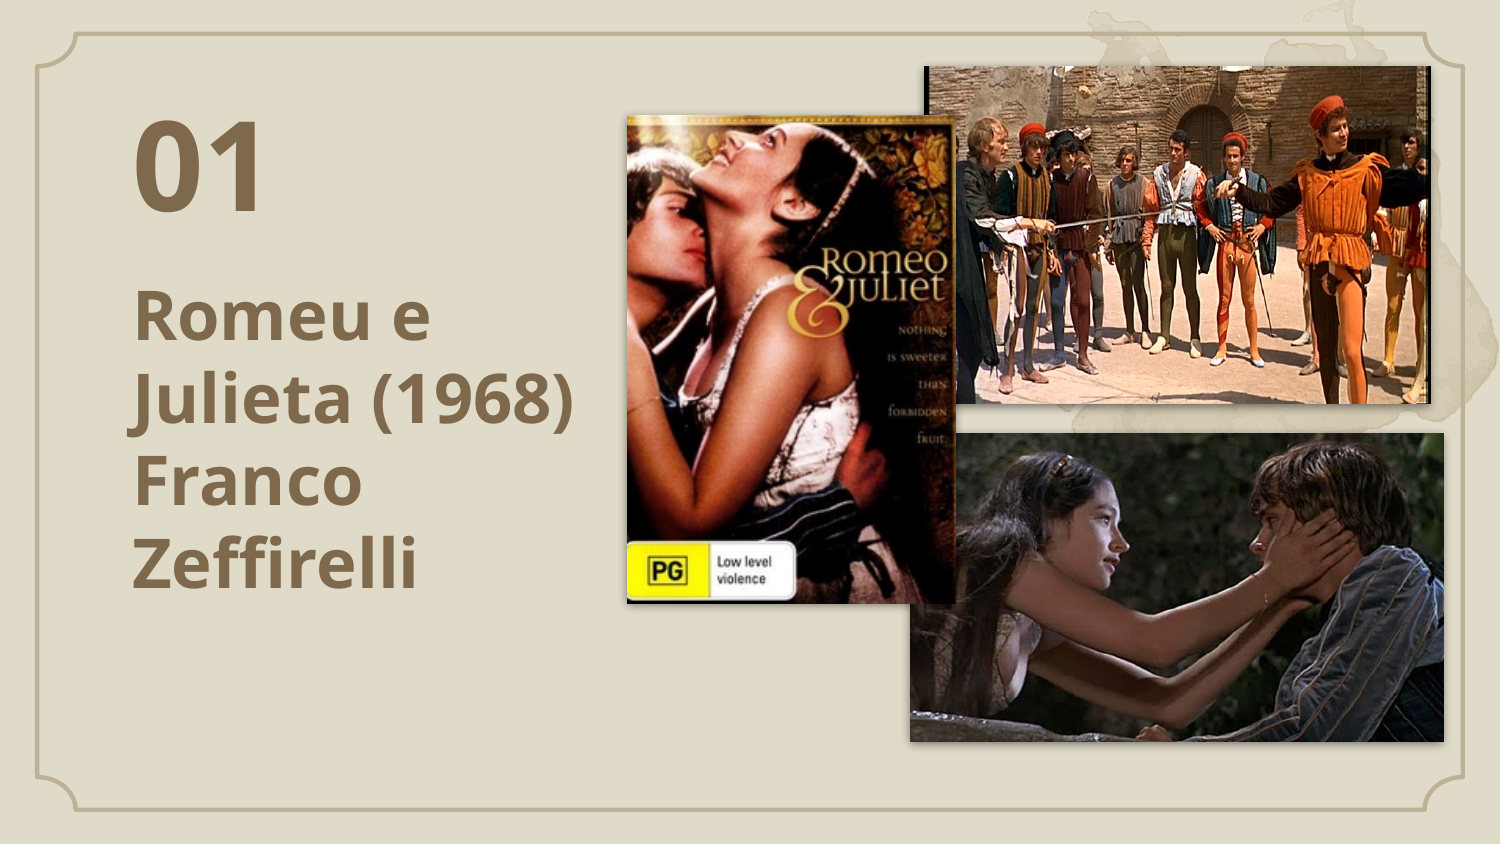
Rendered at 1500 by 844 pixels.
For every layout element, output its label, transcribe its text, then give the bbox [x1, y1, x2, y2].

title 01 [117, 89, 352, 233]
picture [627, 66, 1444, 742]
title Romeu e Julieta (1968) Franco Zeffirelli [117, 257, 620, 534]
